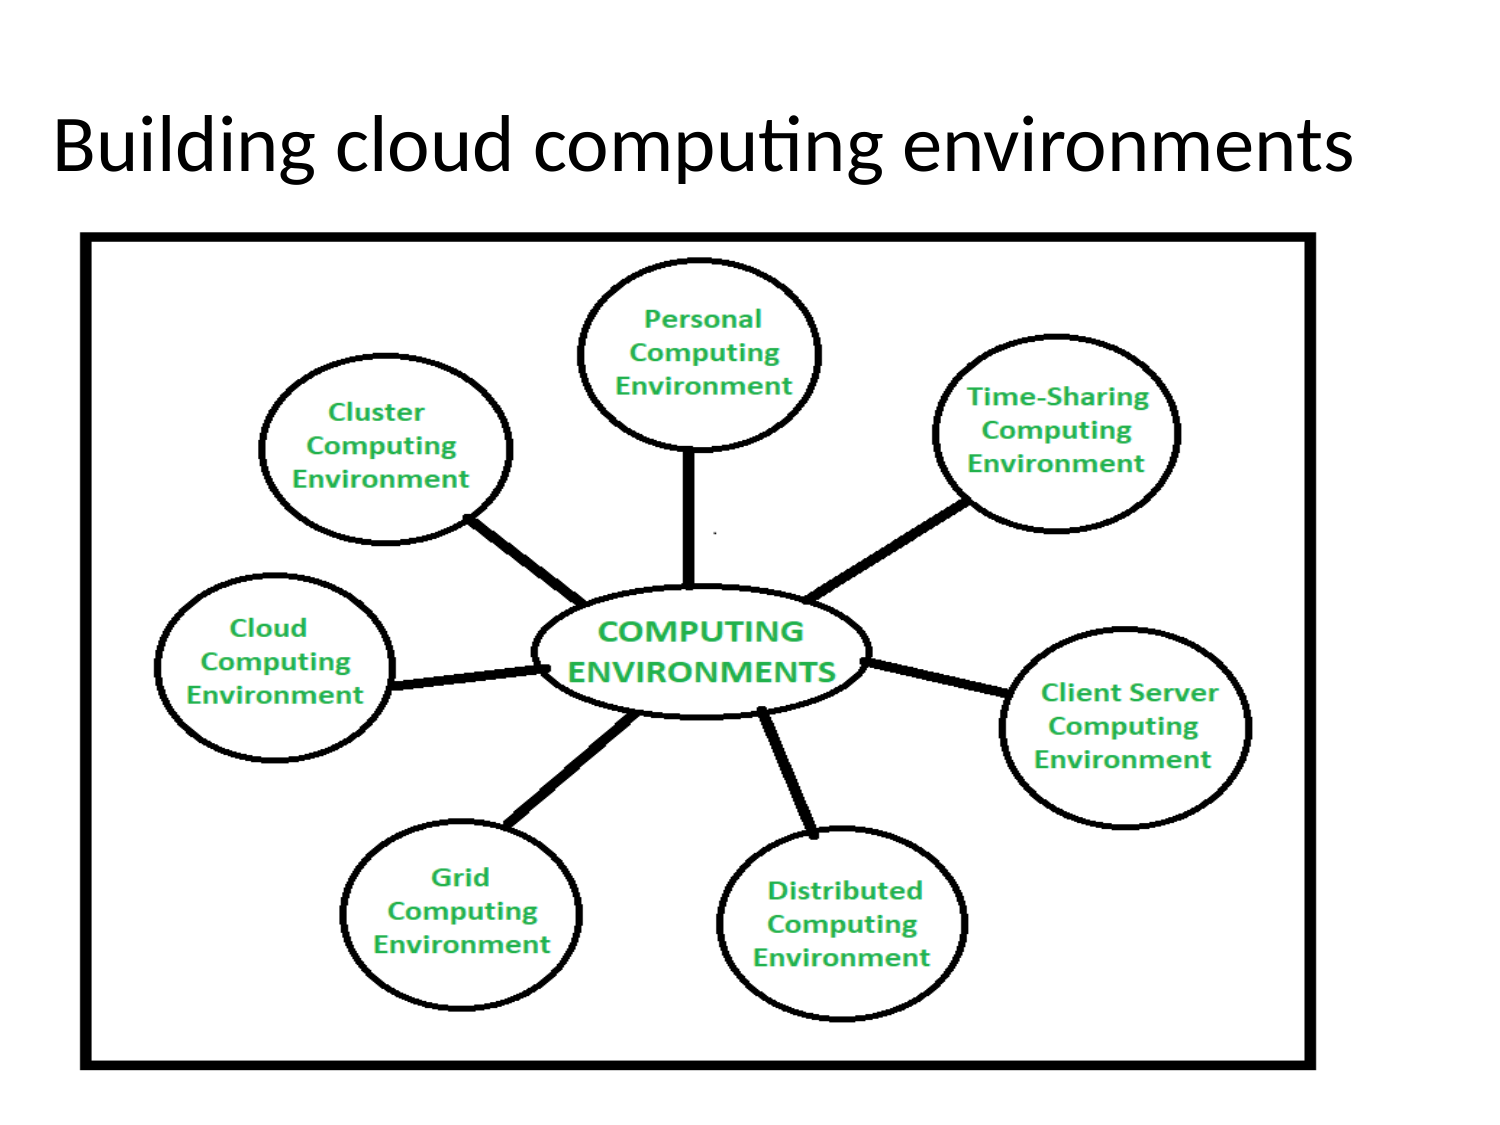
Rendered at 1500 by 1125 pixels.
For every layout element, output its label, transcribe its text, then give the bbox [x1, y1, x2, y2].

picture [73, 224, 1326, 1076]
title Building cloud computing environments [37, 45, 1425, 233]
